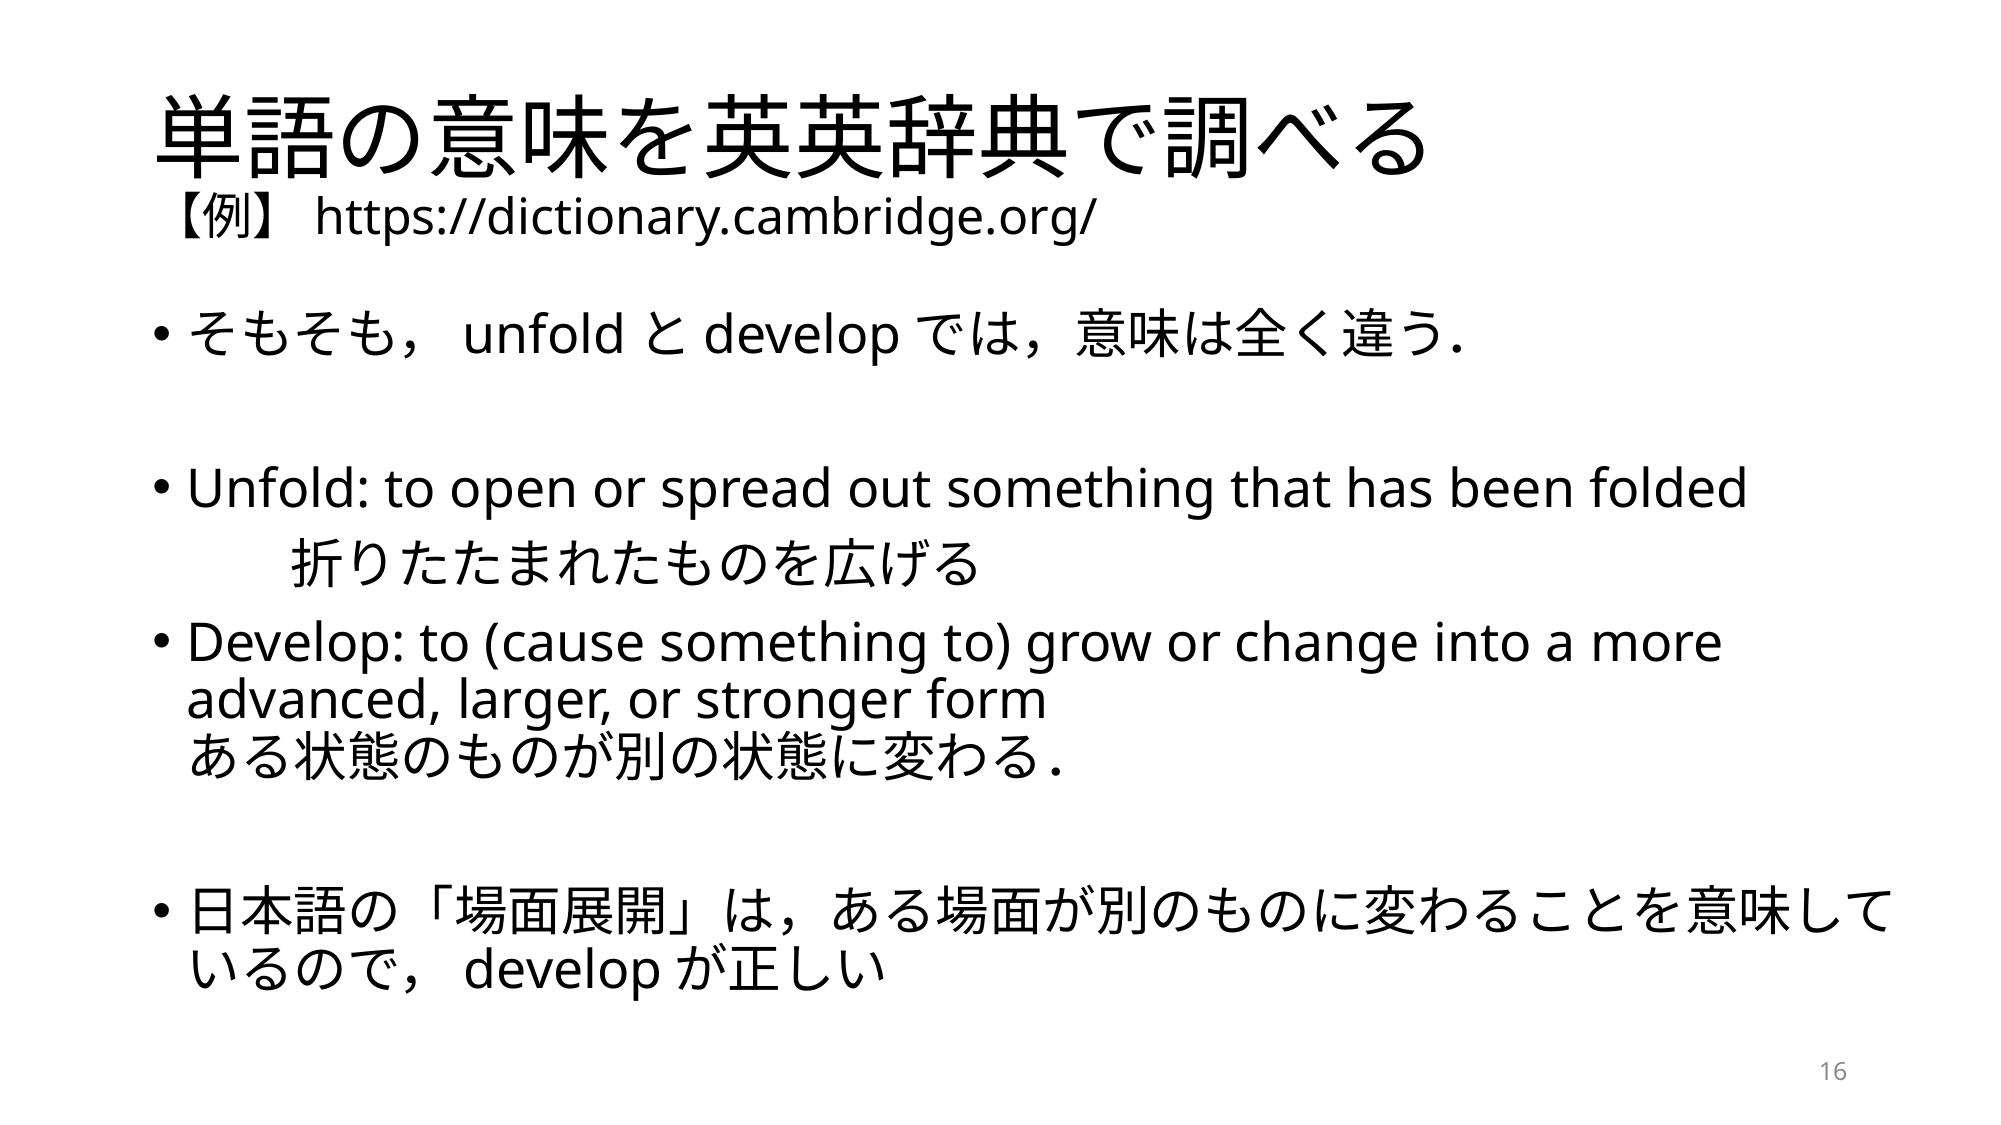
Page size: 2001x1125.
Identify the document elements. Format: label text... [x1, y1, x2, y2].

list そもそも，unfoldとdevelopでは，意味は全く違う． Unfold: to open or spread out something that has been folded 折りたたまれたものを広げる Develop: to (cause something to) grow or change into a more advanced, larger, or stronger form ある状態のものが別の状態に変わる． 日本語の「場面展開」は，ある場面が別のものに変わることを意味しているので，developが正しい [137, 299, 1936, 1014]
slide_number 16 [1412, 1042, 1863, 1103]
title 単語の意味を英英辞典で調べる 【例】https://dictionary.cambridge.org/ [137, 59, 1863, 278]
